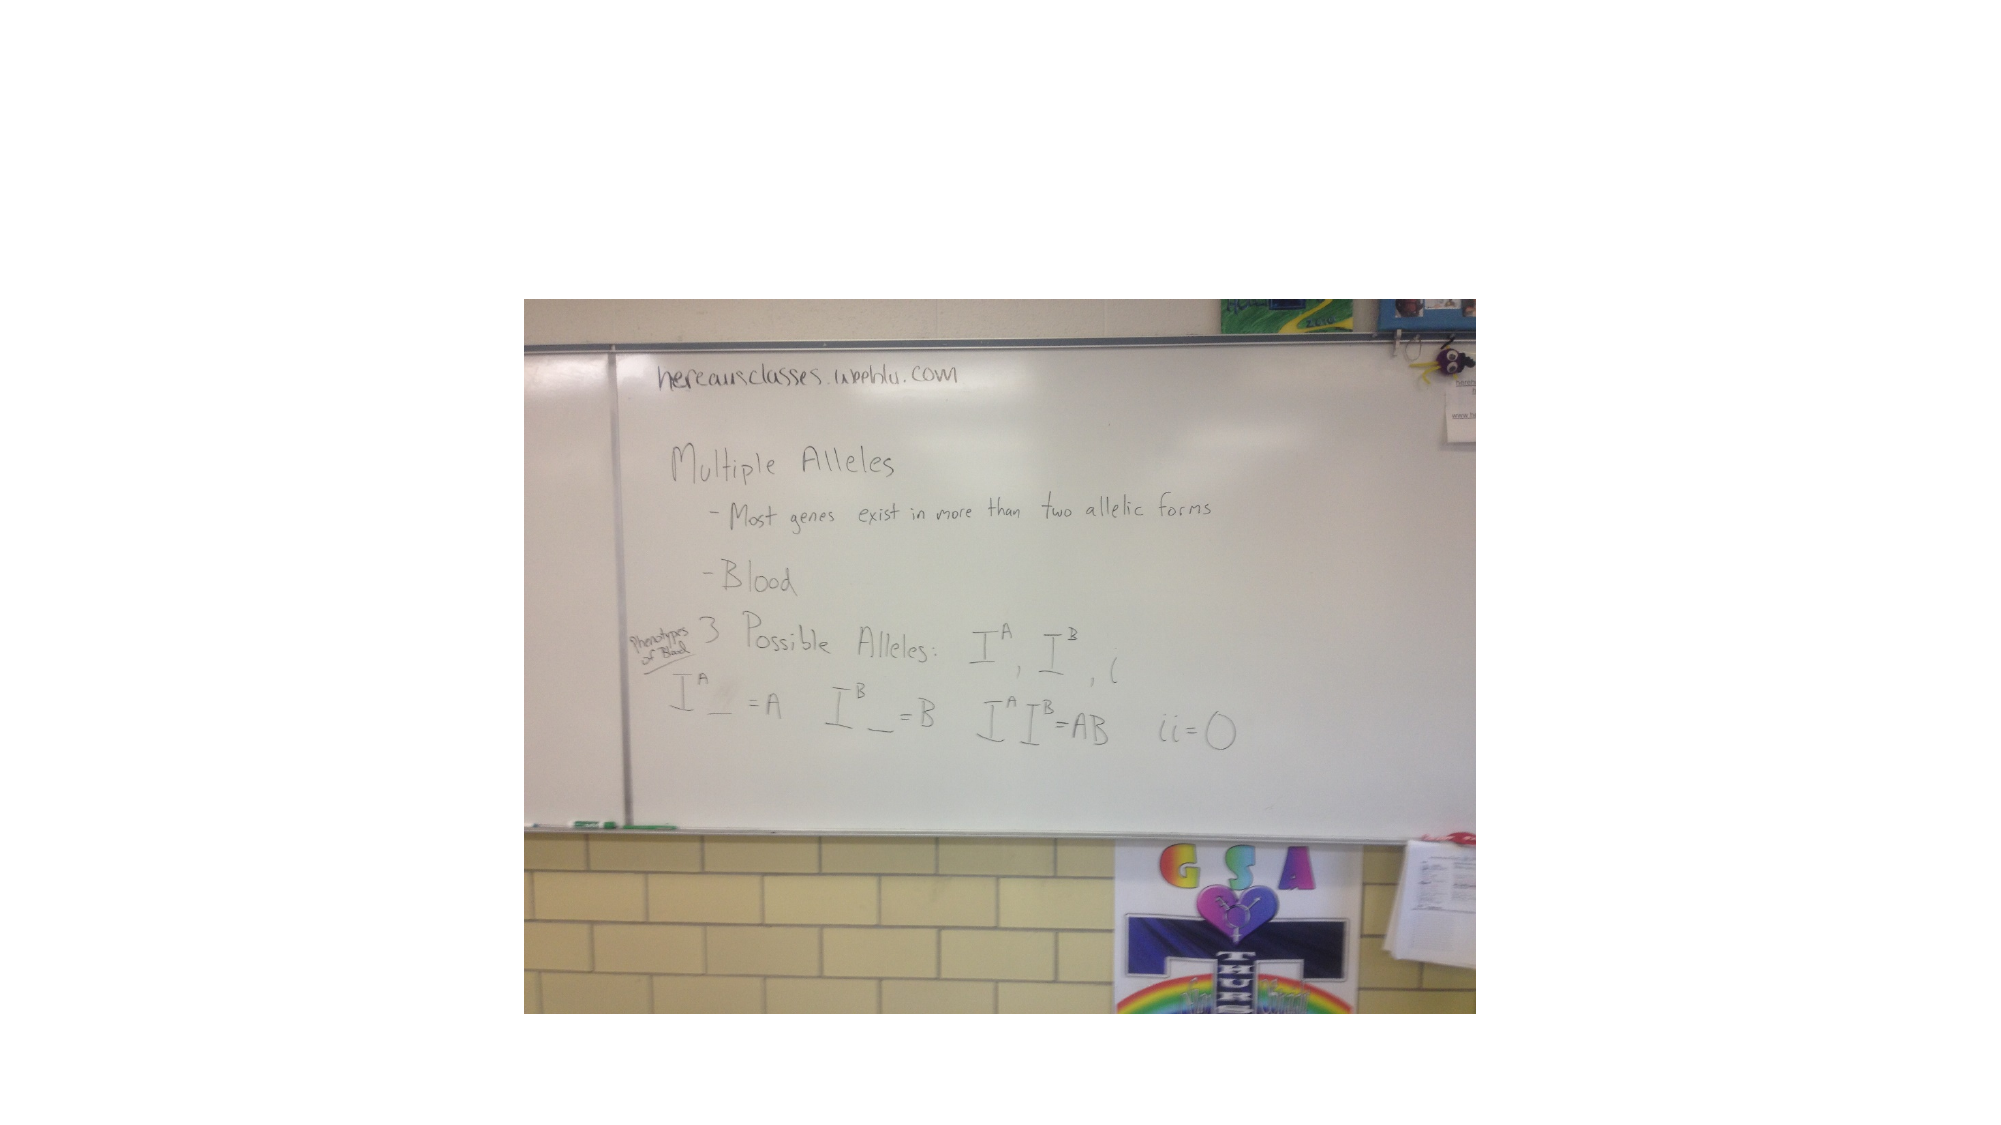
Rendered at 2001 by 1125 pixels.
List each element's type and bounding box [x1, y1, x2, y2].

list [524, 299, 1476, 1014]
